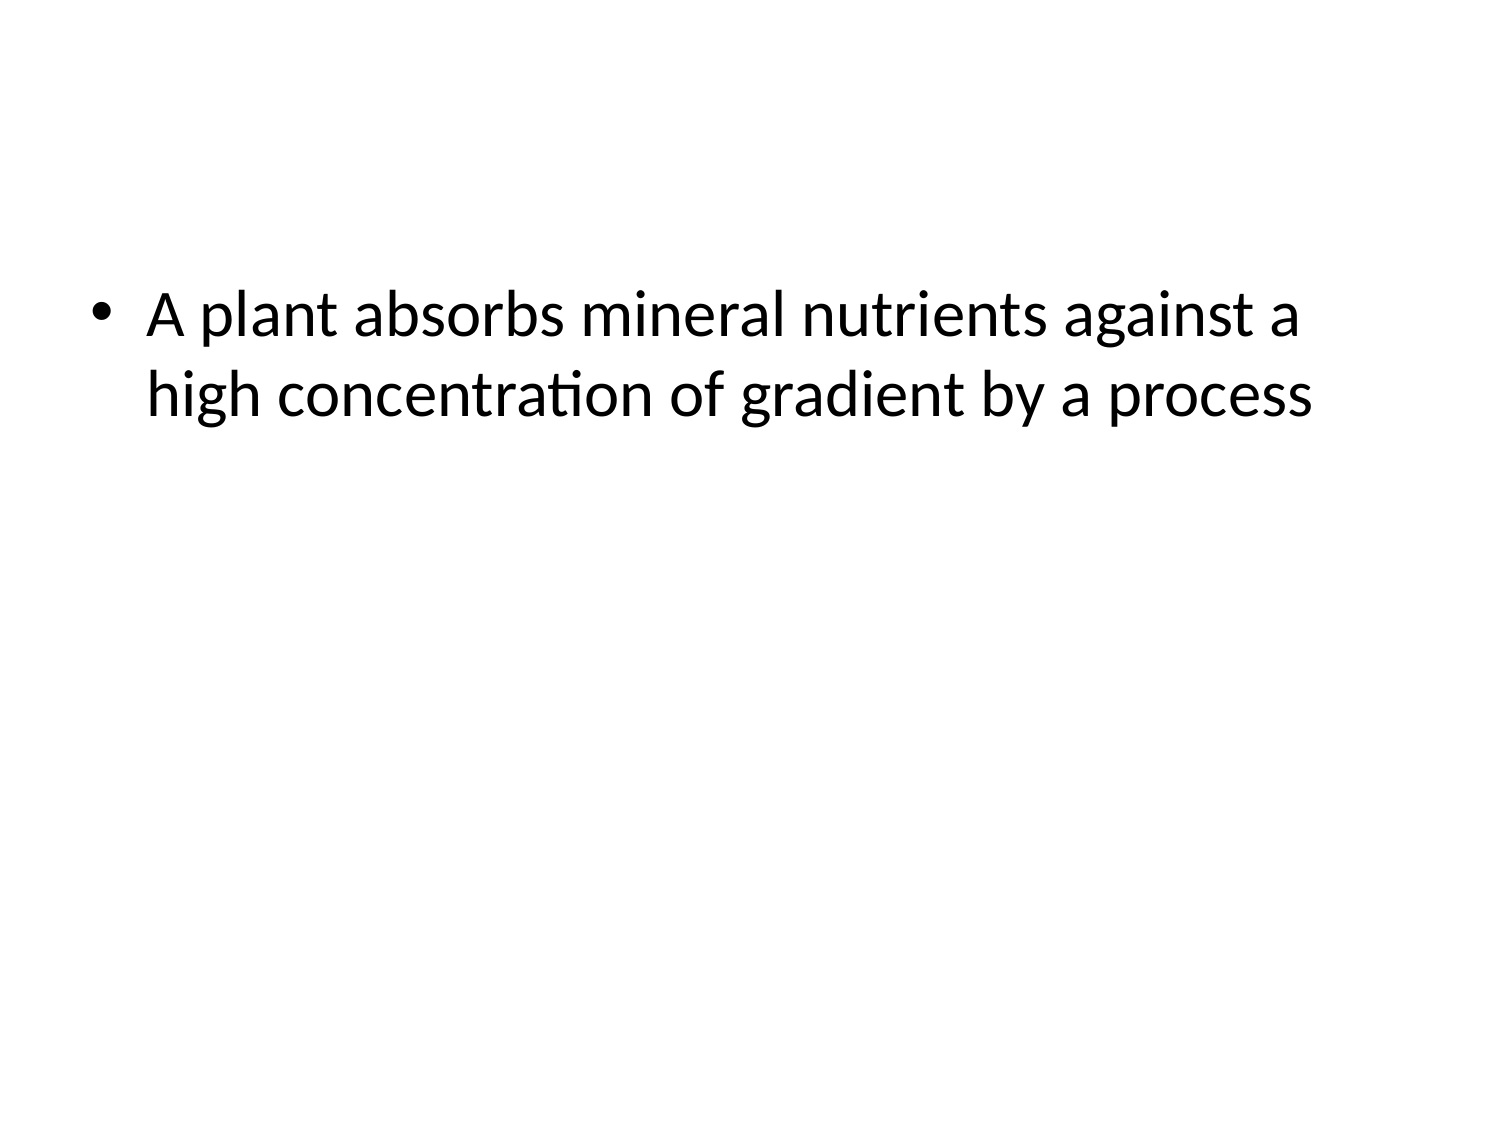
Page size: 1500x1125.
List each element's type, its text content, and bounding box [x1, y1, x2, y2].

list A plant absorbs mineral nutrients against a high concentration of gradient by a process [75, 262, 1425, 1005]
